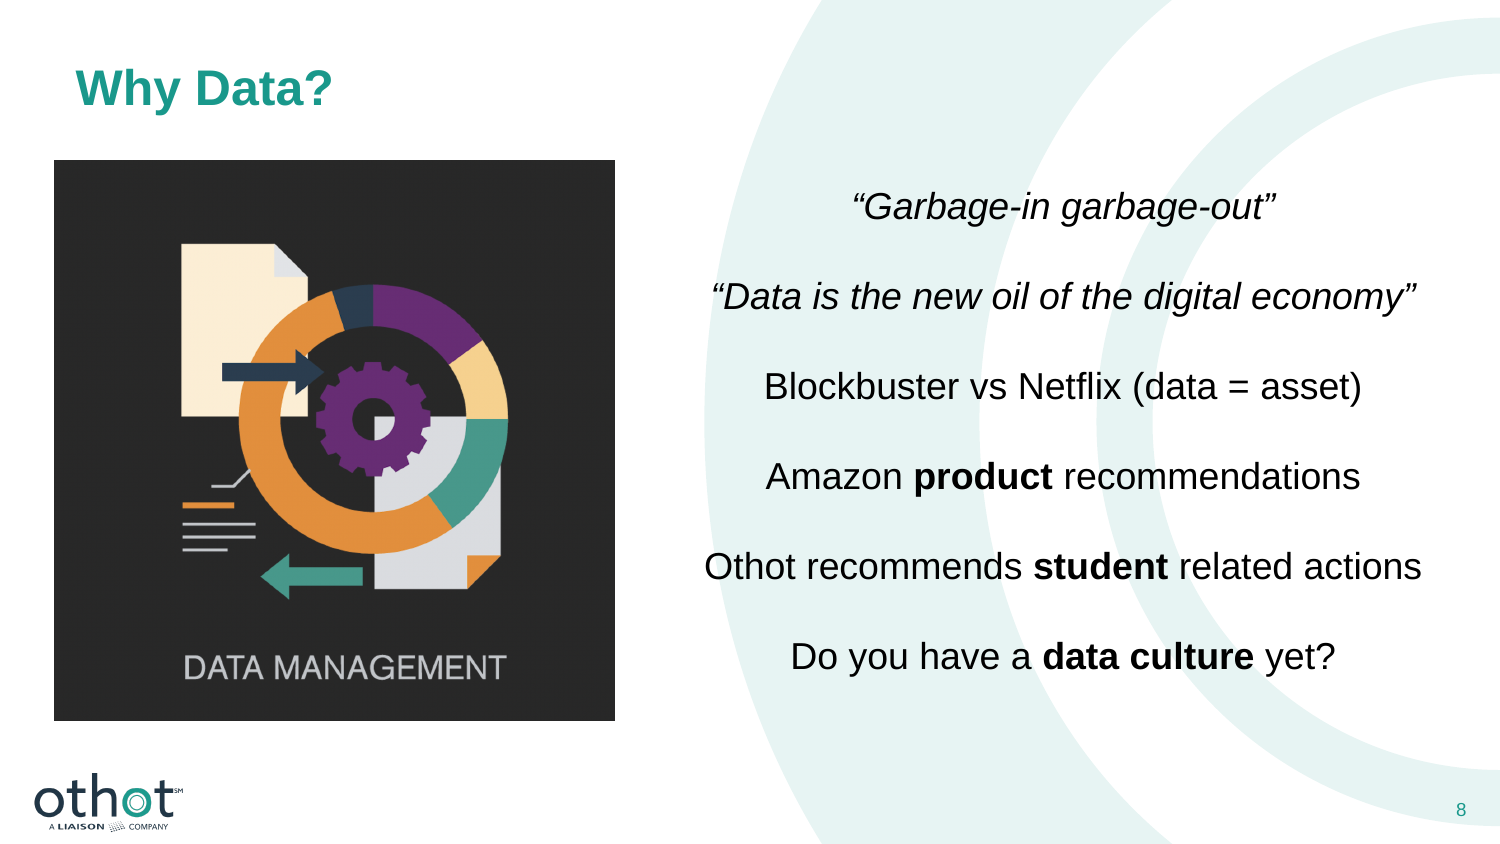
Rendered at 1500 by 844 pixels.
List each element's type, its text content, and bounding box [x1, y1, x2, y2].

title Why Data? [75, 18, 1426, 161]
text_box “Garbage-in garbage-out” “Data is the new oil of the digital economy” Blockbuster vs Netflix (data = asset) Amazon product recommendations Othot recommends student related actions Do you have a data culture yet? [680, 181, 1446, 700]
picture [54, 160, 615, 722]
slide_number 8 [1129, 796, 1467, 822]
